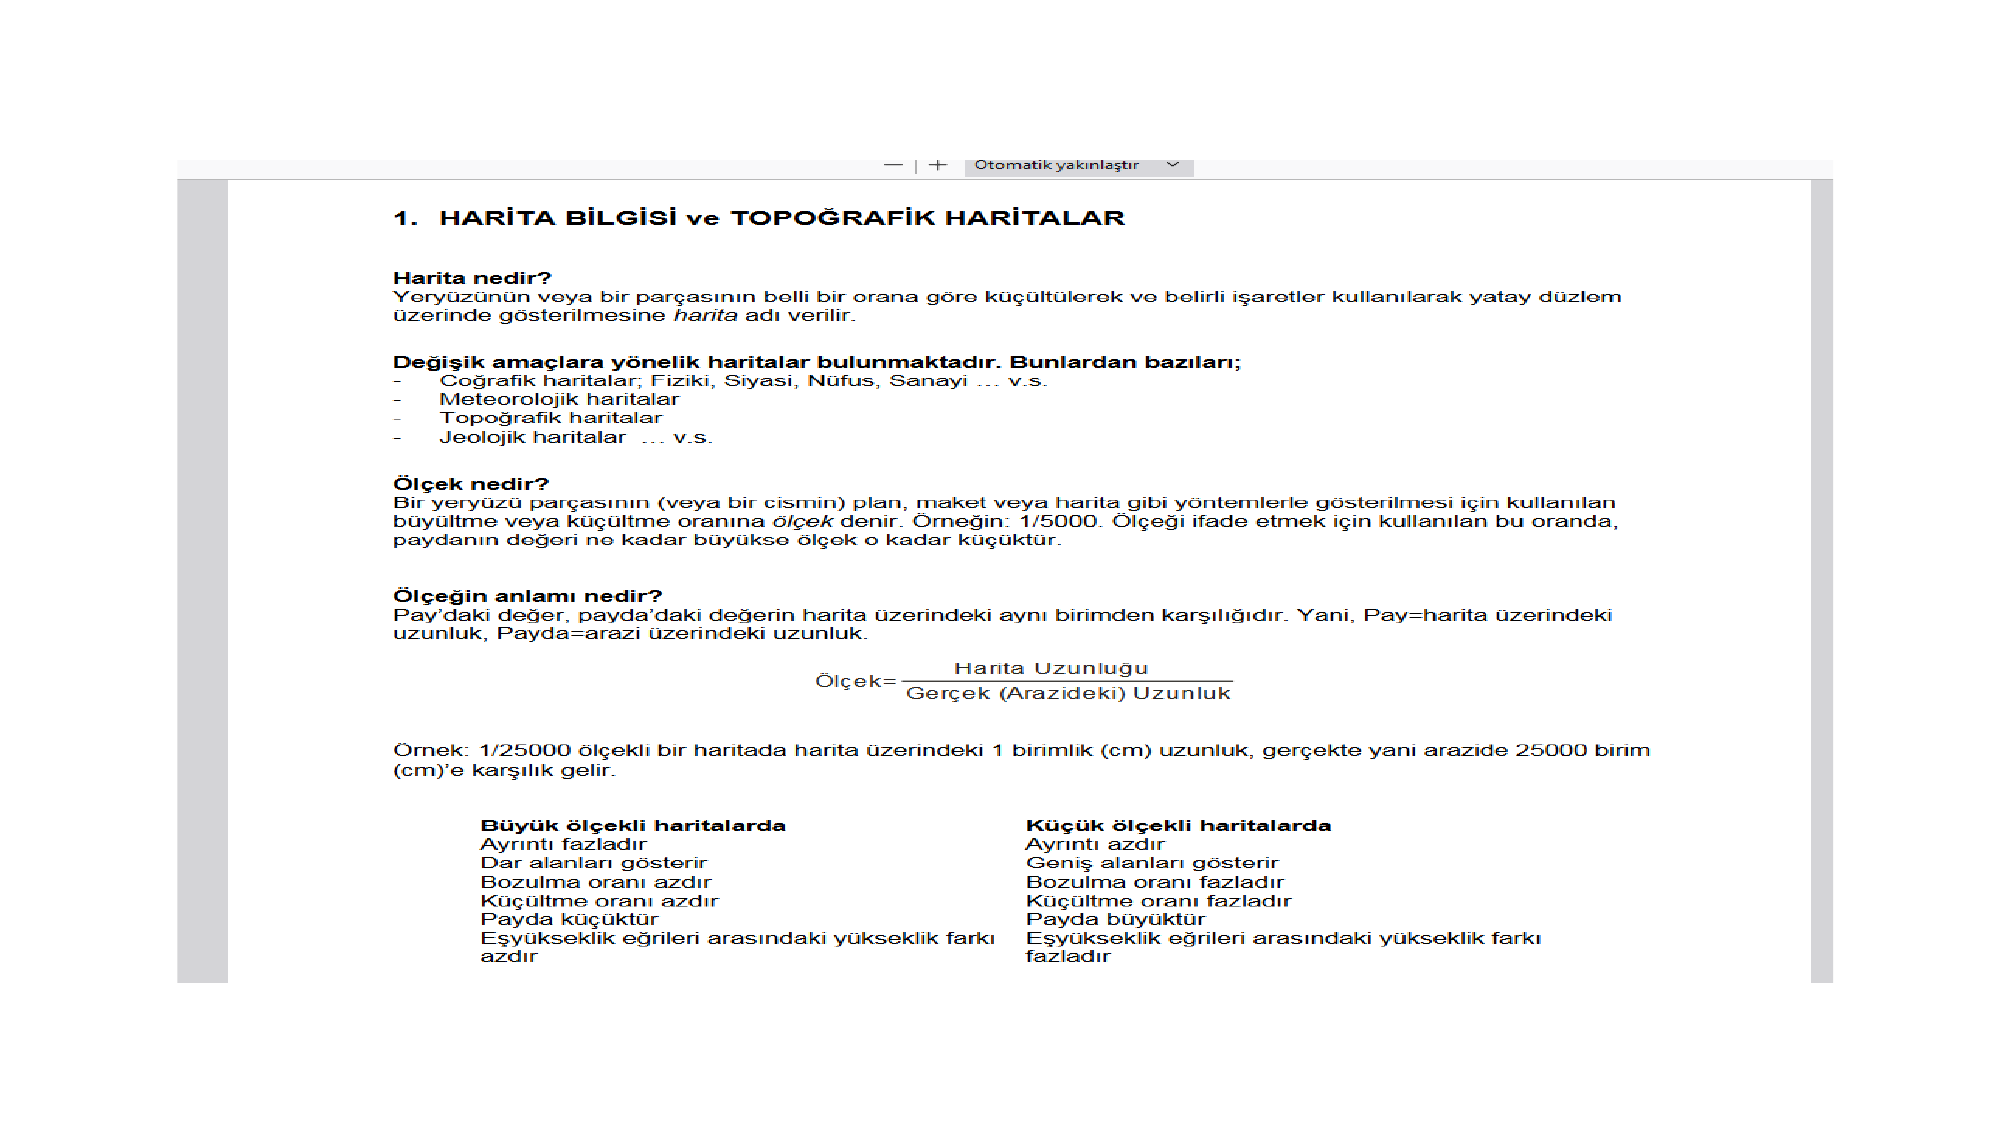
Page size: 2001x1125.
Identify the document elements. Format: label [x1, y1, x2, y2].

list [177, 160, 1834, 983]
